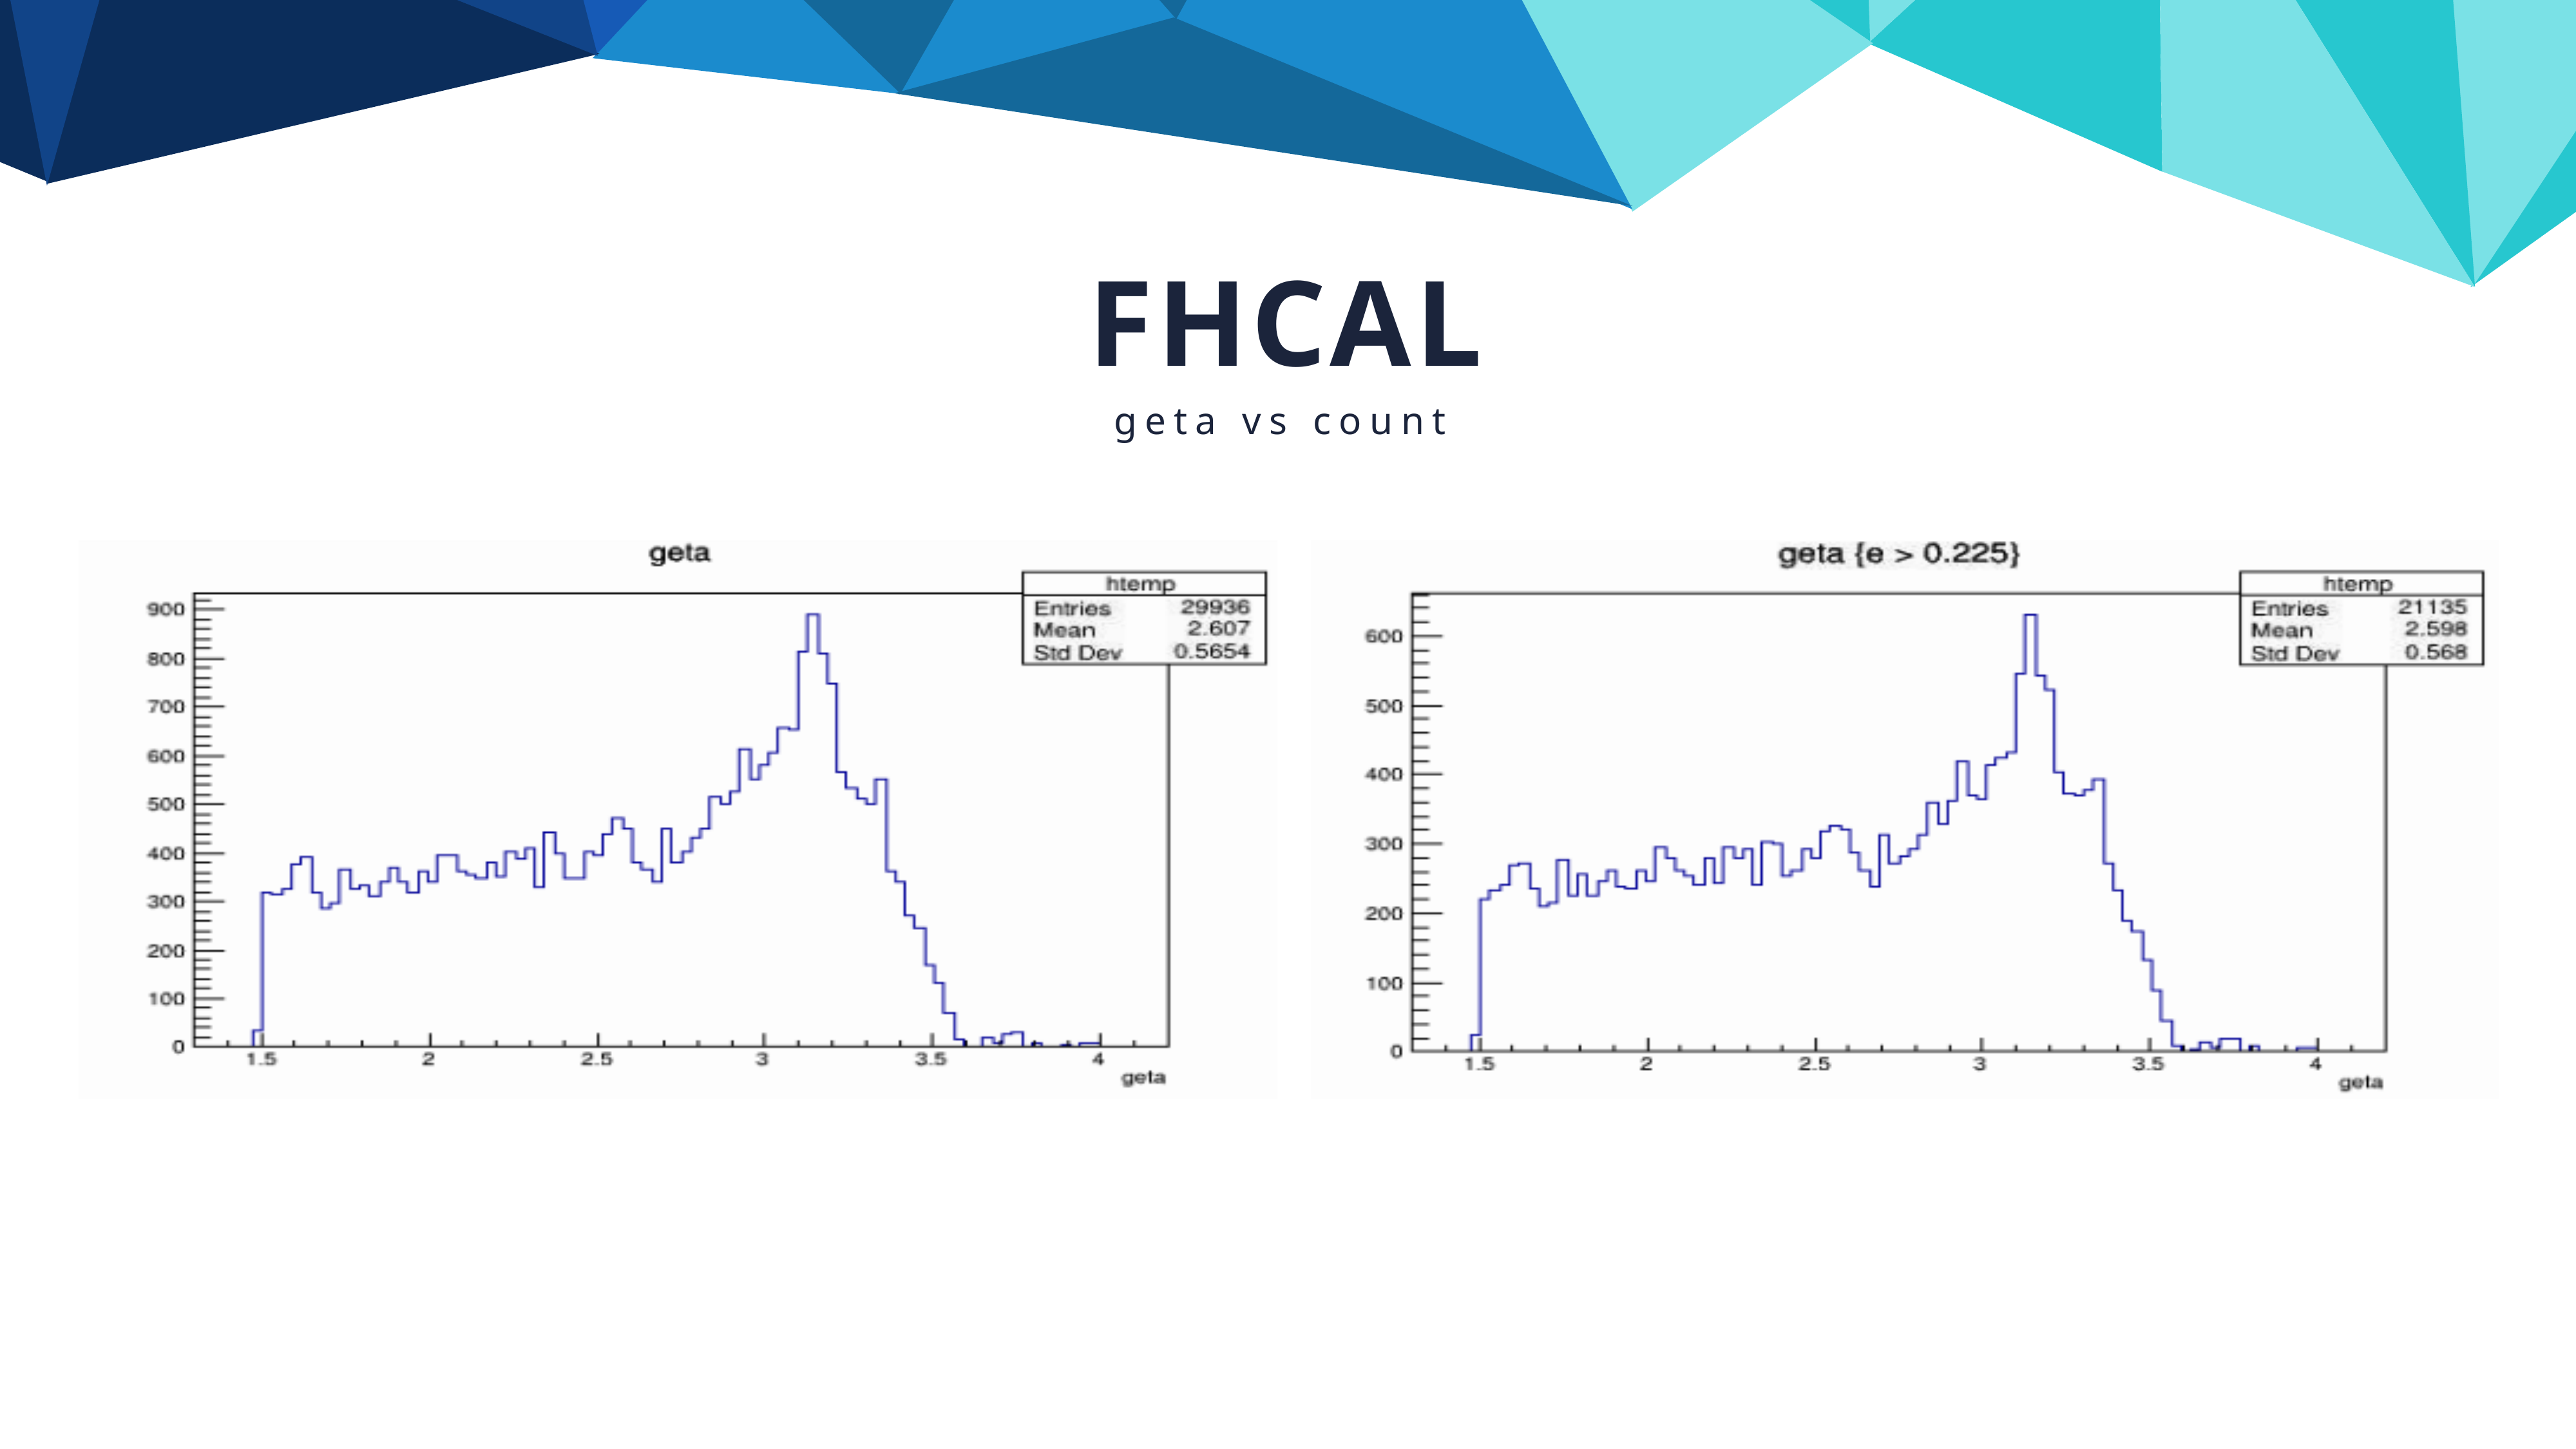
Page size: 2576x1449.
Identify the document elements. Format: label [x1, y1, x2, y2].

text_box [1051, 295, 1520, 448]
picture [1310, 540, 2499, 1100]
text_box [0, 0, 2576, 288]
picture [79, 540, 1277, 1100]
